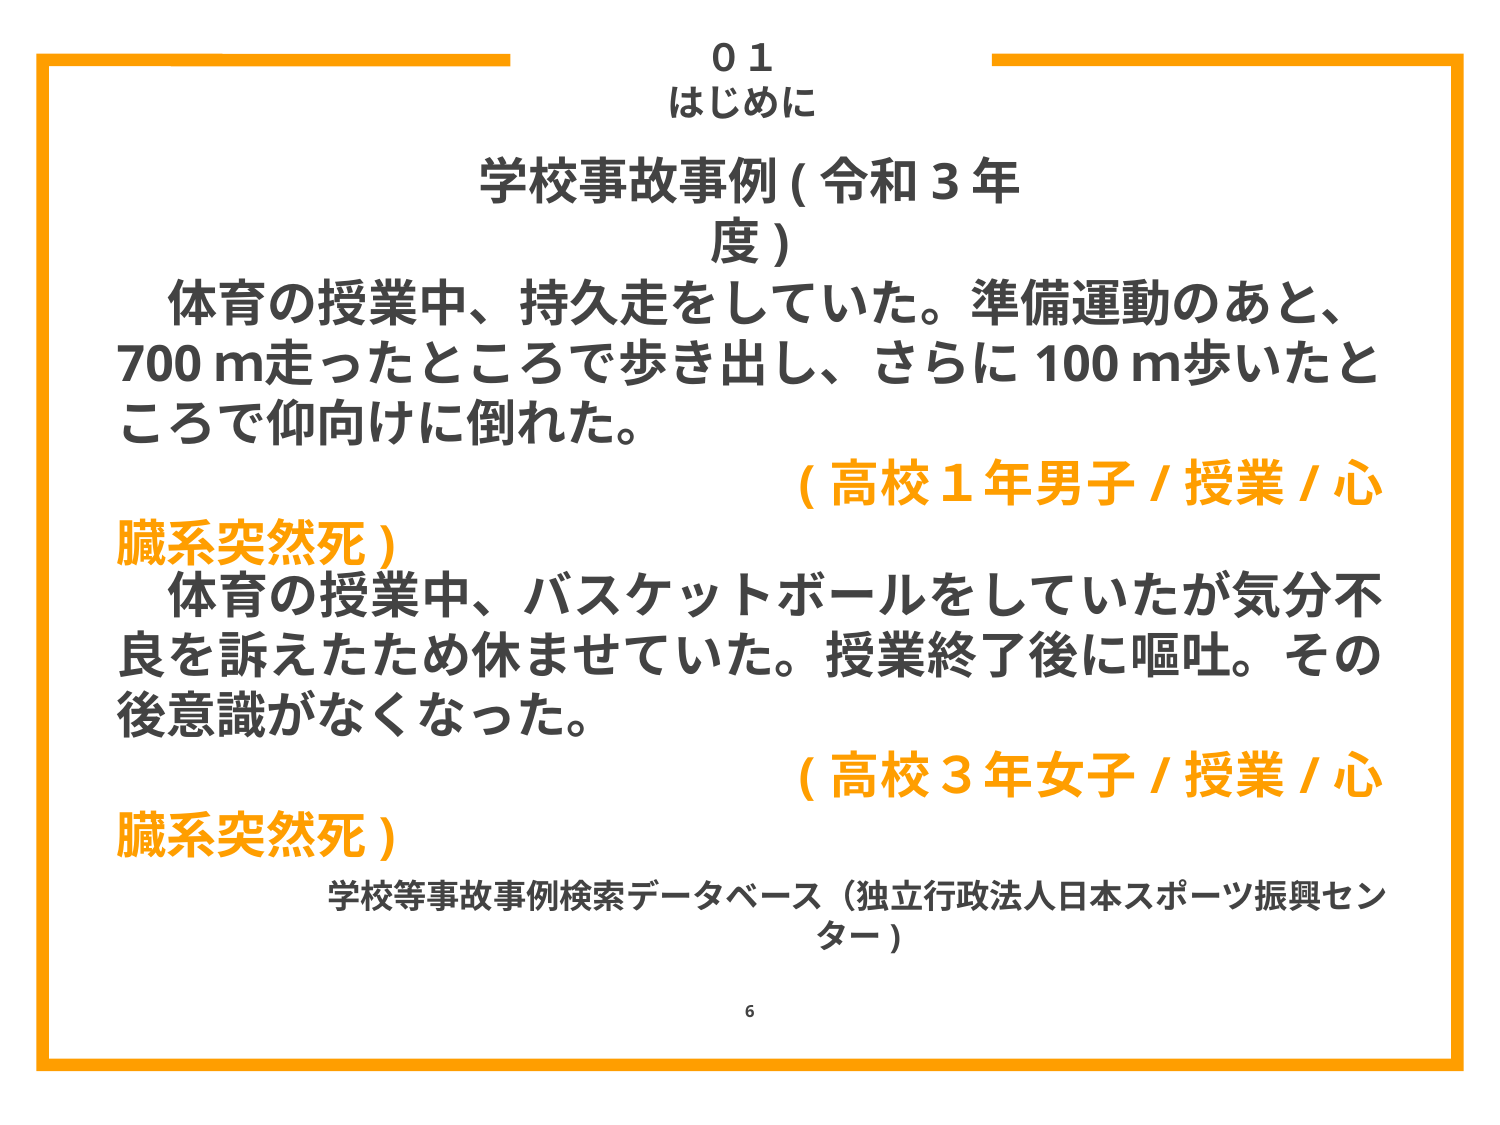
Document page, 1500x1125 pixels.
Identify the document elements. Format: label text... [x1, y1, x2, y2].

text_box ０１ はじめに [524, 31, 962, 126]
text_box 学校等事故事例検索データベース（独立行政法人日本スポーツ振興センター) [286, 885, 1429, 945]
text_box 体育の授業中、持久走をしていた。準備運動のあと、700ｍ走ったところで歩き出し、さらに100ｍ歩いたところで仰向けに倒れた。 (高校１年男子/授業/心臓系突然死) [116, 296, 1384, 548]
text_box 体育の授業中、バスケットボールをしていたが気分不良を訴えたため休ませていた。授業終了後に嘔吐。その後意識がなくなった。 (高校３年女子/授業/心臓系突然死) [116, 588, 1384, 840]
slide_number 6 [0, 990, 1500, 1036]
title 学校事故事例(令和3年度) [442, 162, 1058, 256]
